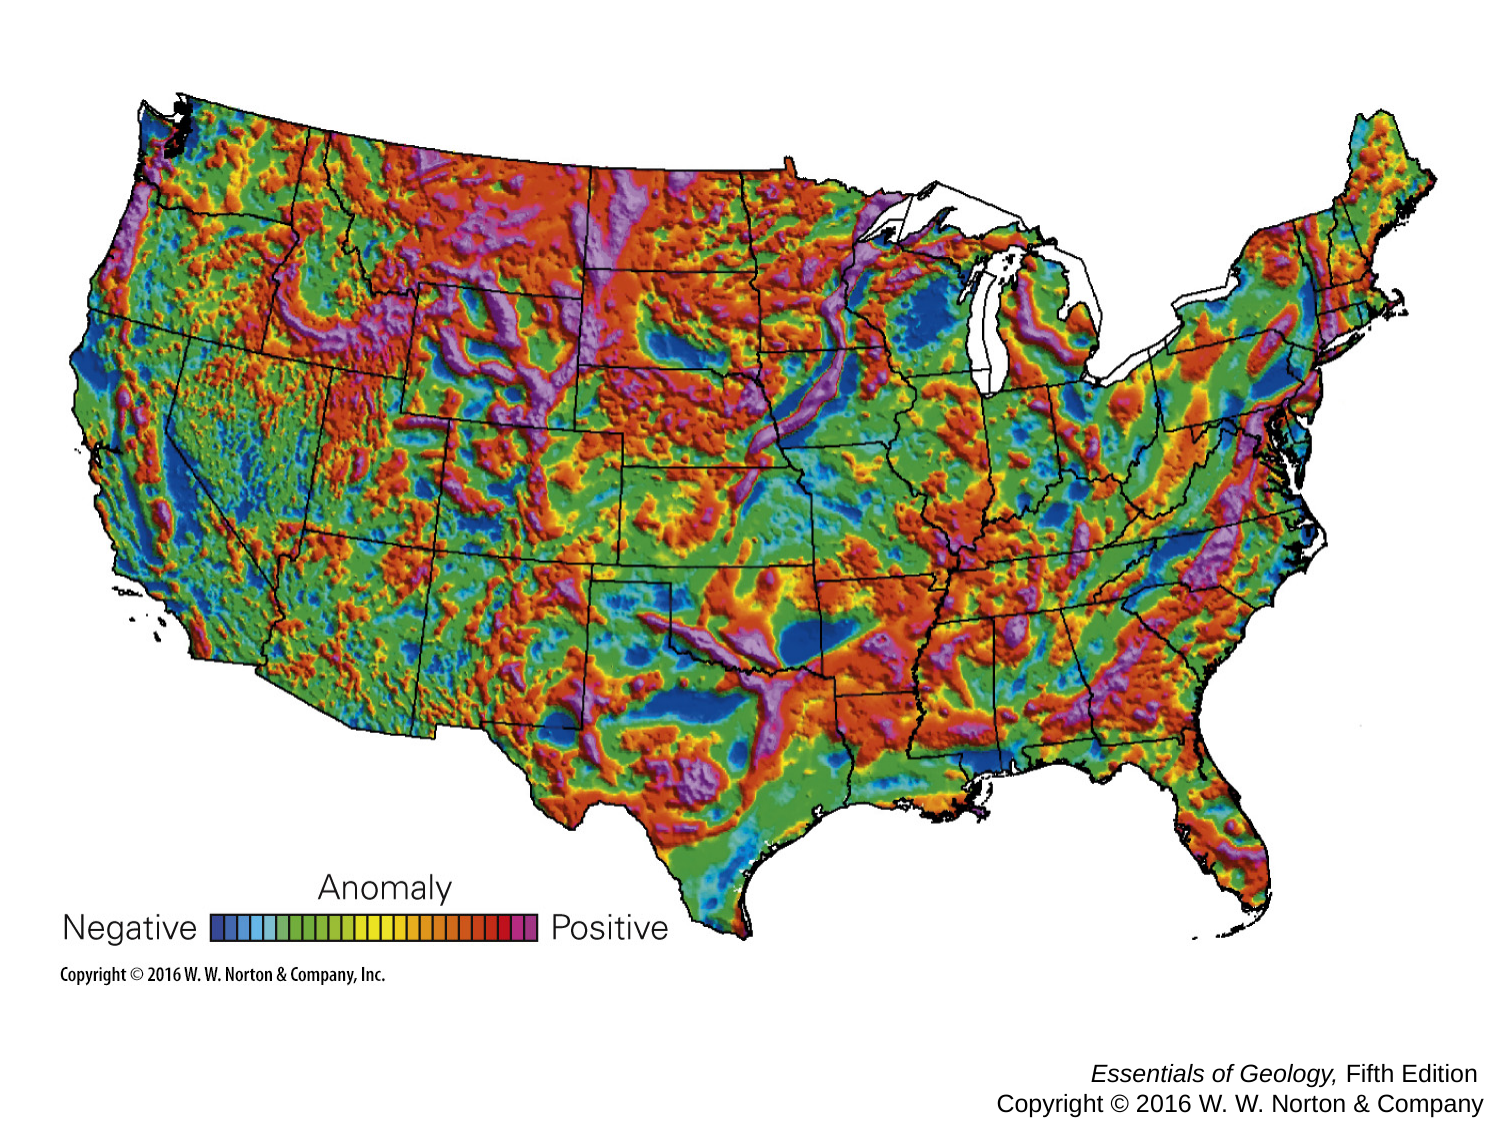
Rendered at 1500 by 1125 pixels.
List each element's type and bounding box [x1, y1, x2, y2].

picture [49, 73, 1451, 989]
